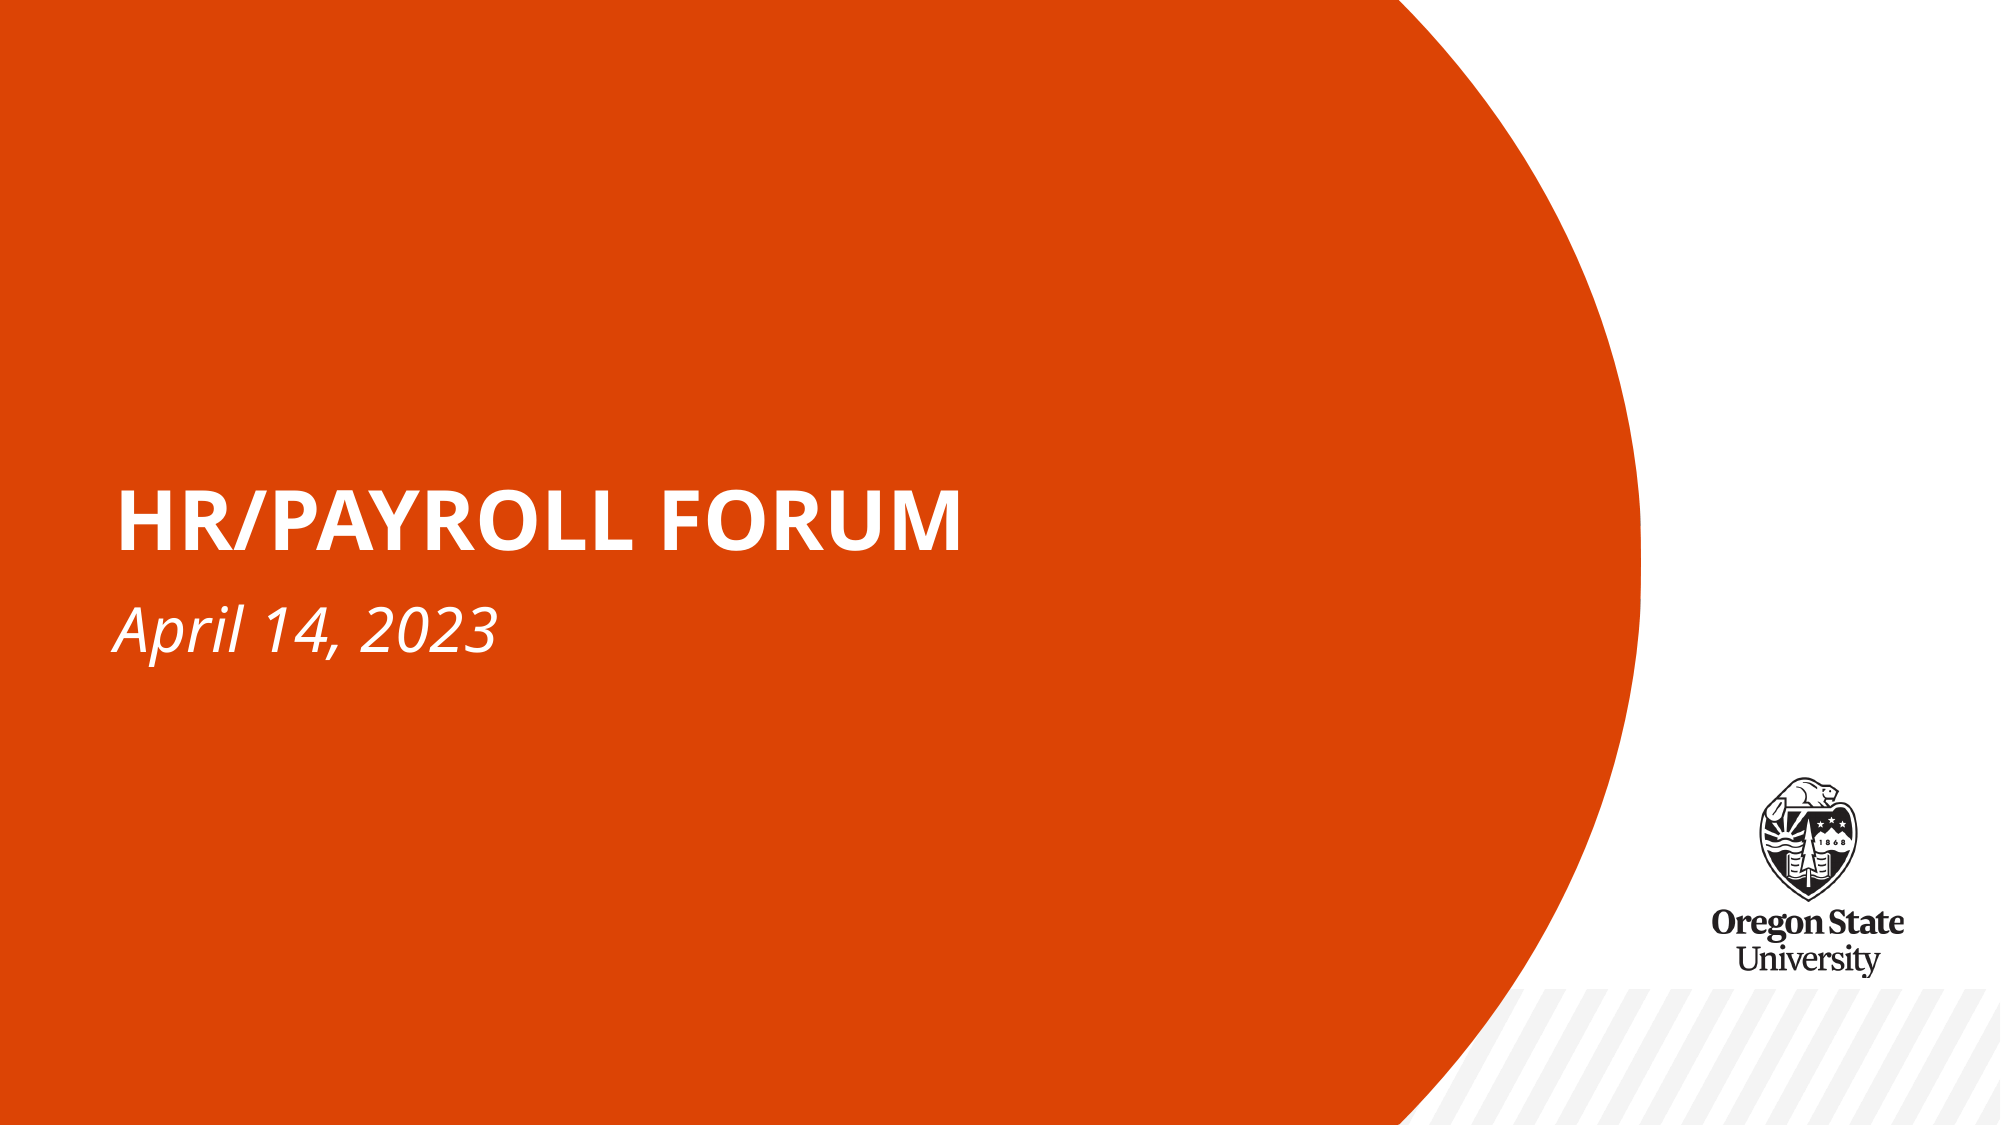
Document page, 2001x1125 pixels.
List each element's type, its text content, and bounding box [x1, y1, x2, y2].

subtitle April 14, 2023 [99, 590, 1366, 863]
picture [0, 0, 2001, 1125]
title HR/PAYROLL FORUM [99, 184, 1366, 576]
